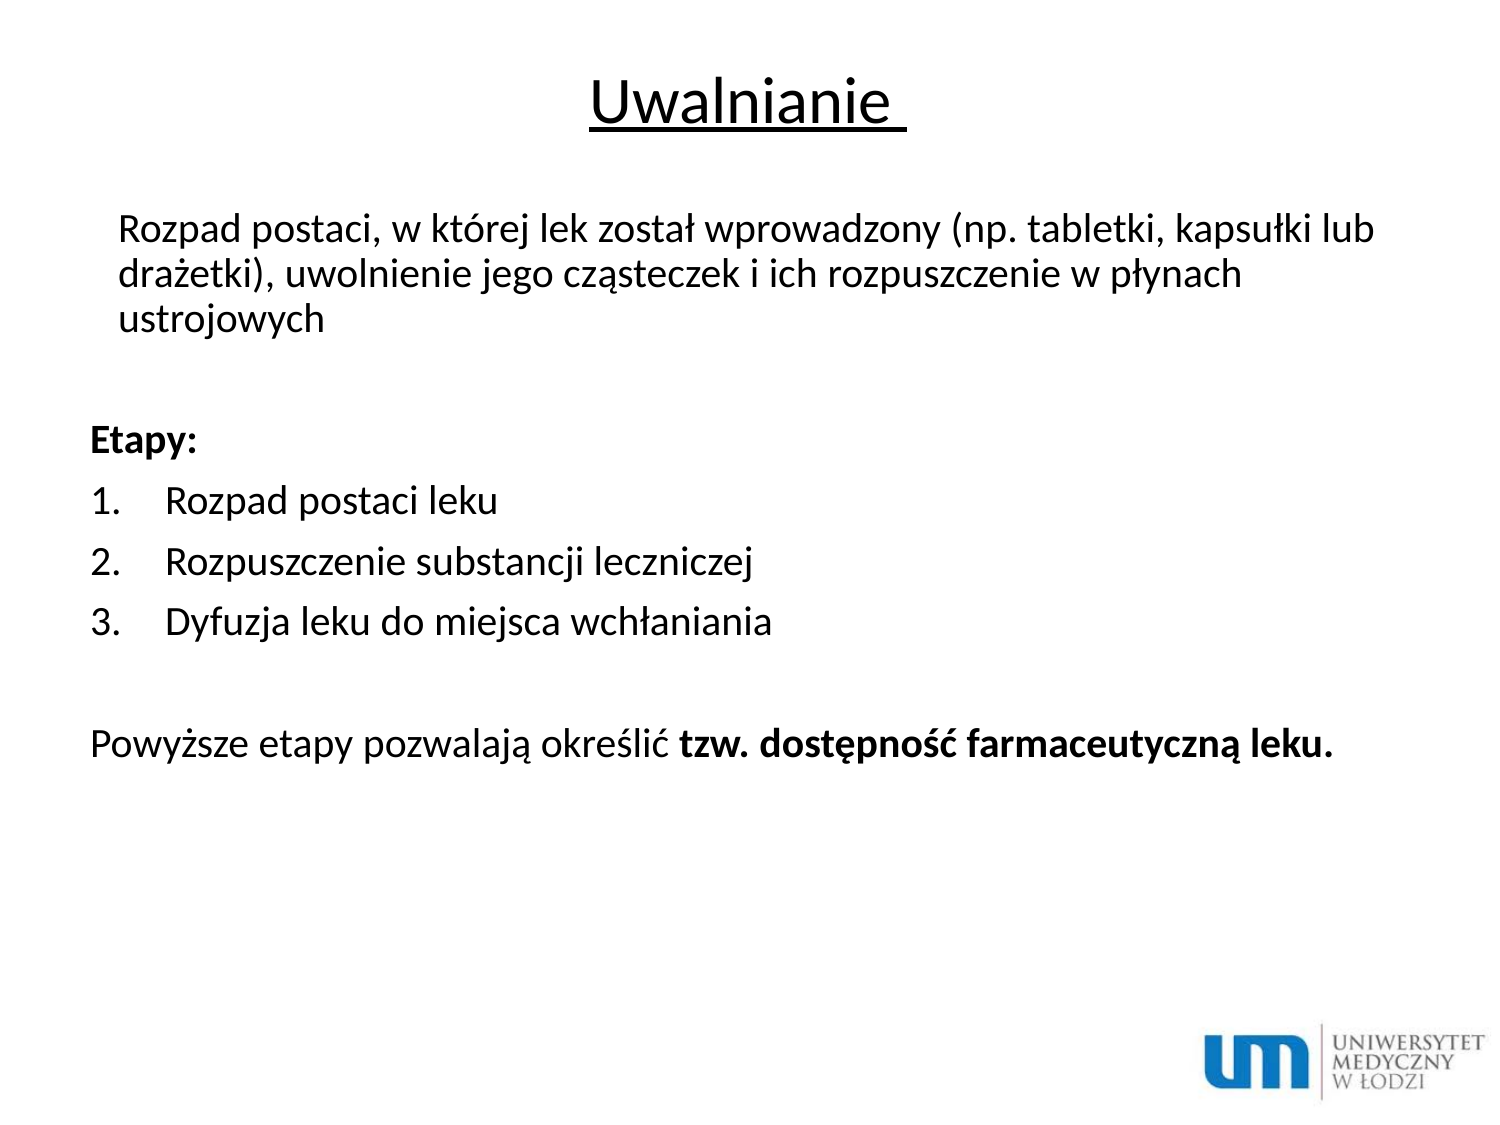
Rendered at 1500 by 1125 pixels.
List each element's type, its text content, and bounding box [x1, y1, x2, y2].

title Uwalnianie [73, 30, 1424, 173]
picture [1163, 992, 1500, 1125]
list Rozpad postaci, w której lek został wprowadzony (np. tabletki, kapsułki lub drażetki), uwolnienie jego cząsteczek i ich rozpuszczenie w płynach ustrojowych Etapy: Rozpad postaci leku Rozpuszczenie substancji leczniczej Dyfuzja leku do miejsca wchłaniania Powyższe etapy pozwalają określić tzw. dostępność farmaceutyczną leku. [75, 199, 1425, 988]
